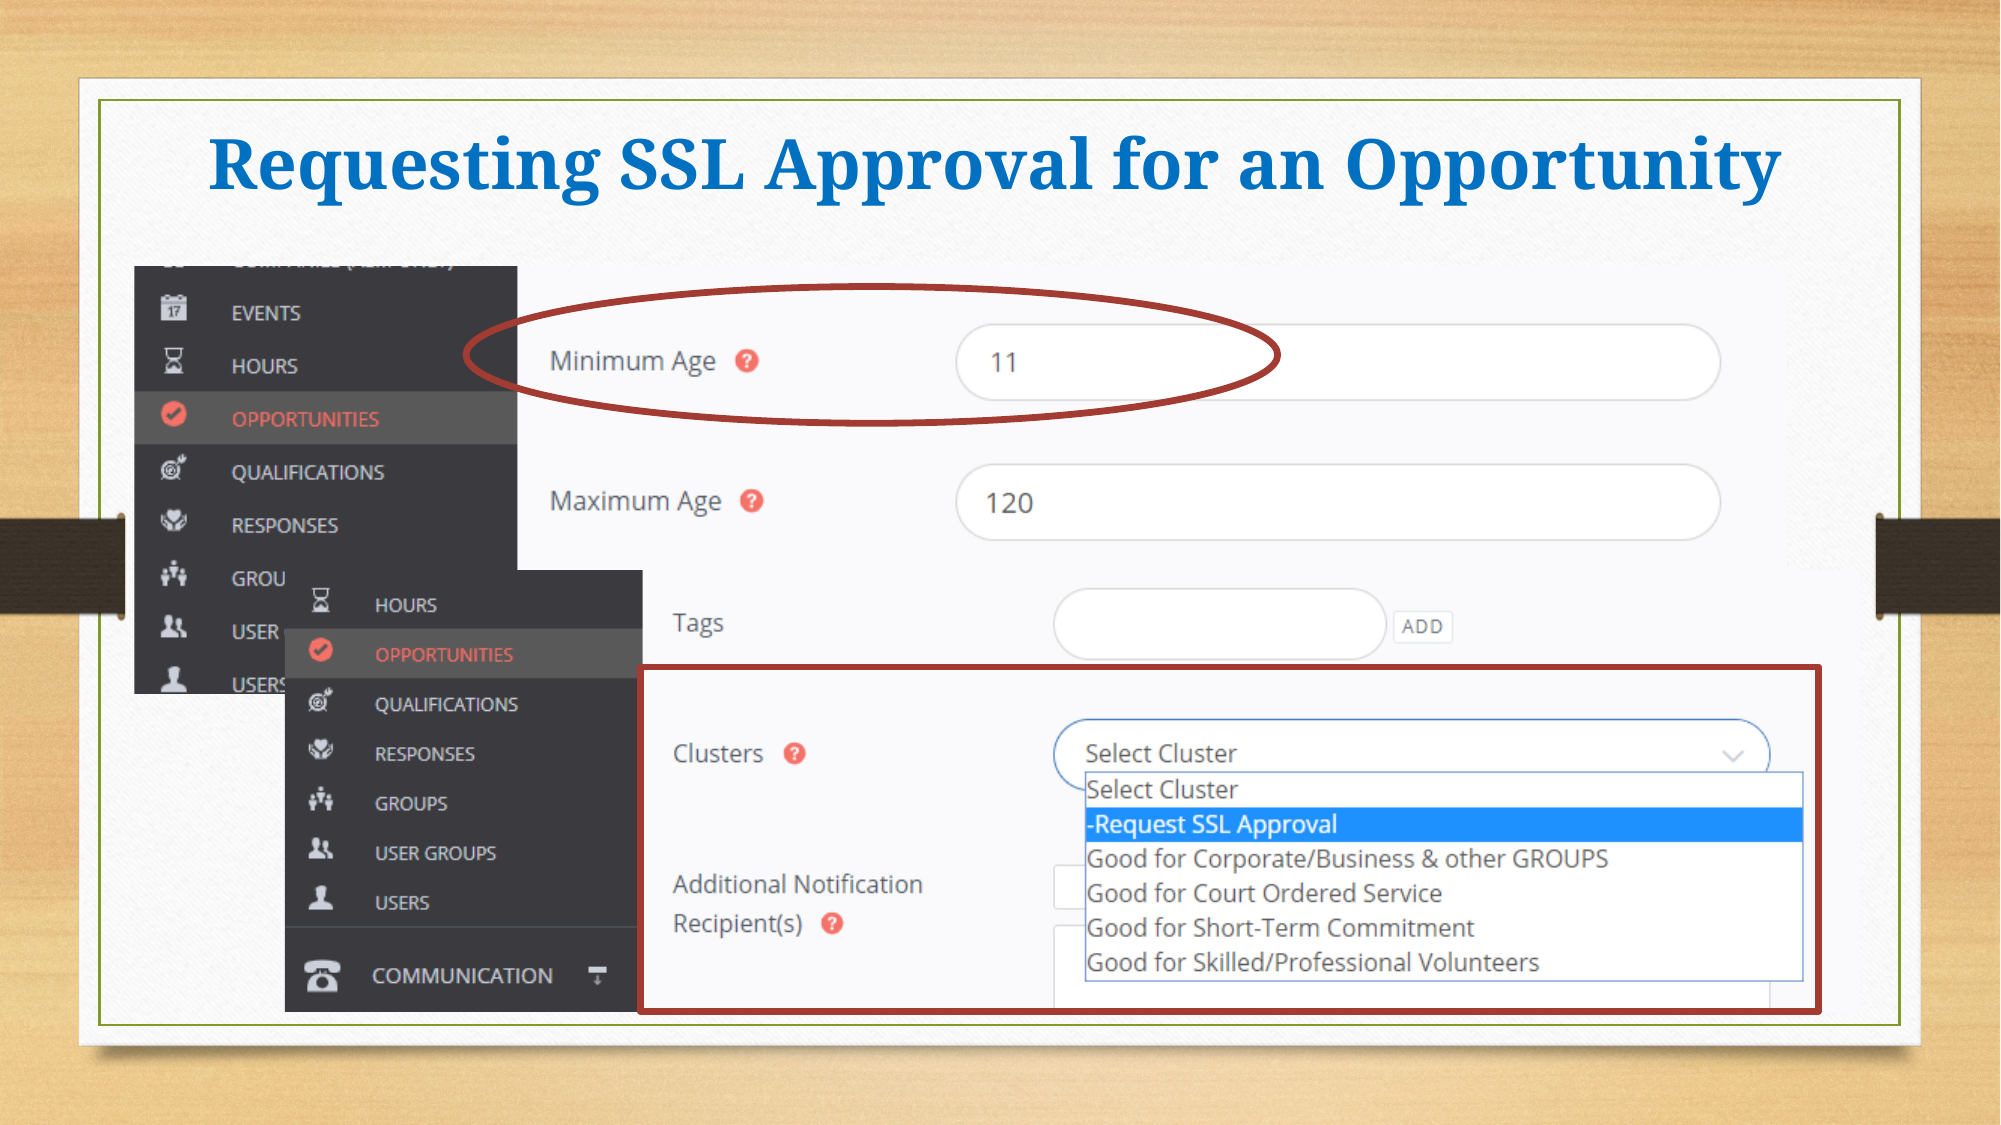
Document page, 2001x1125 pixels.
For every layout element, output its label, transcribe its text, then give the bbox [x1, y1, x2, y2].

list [284, 570, 1860, 1012]
picture [0, 0, 2001, 1125]
title Requesting SSL Approval for an Opportunity [153, 89, 1841, 233]
